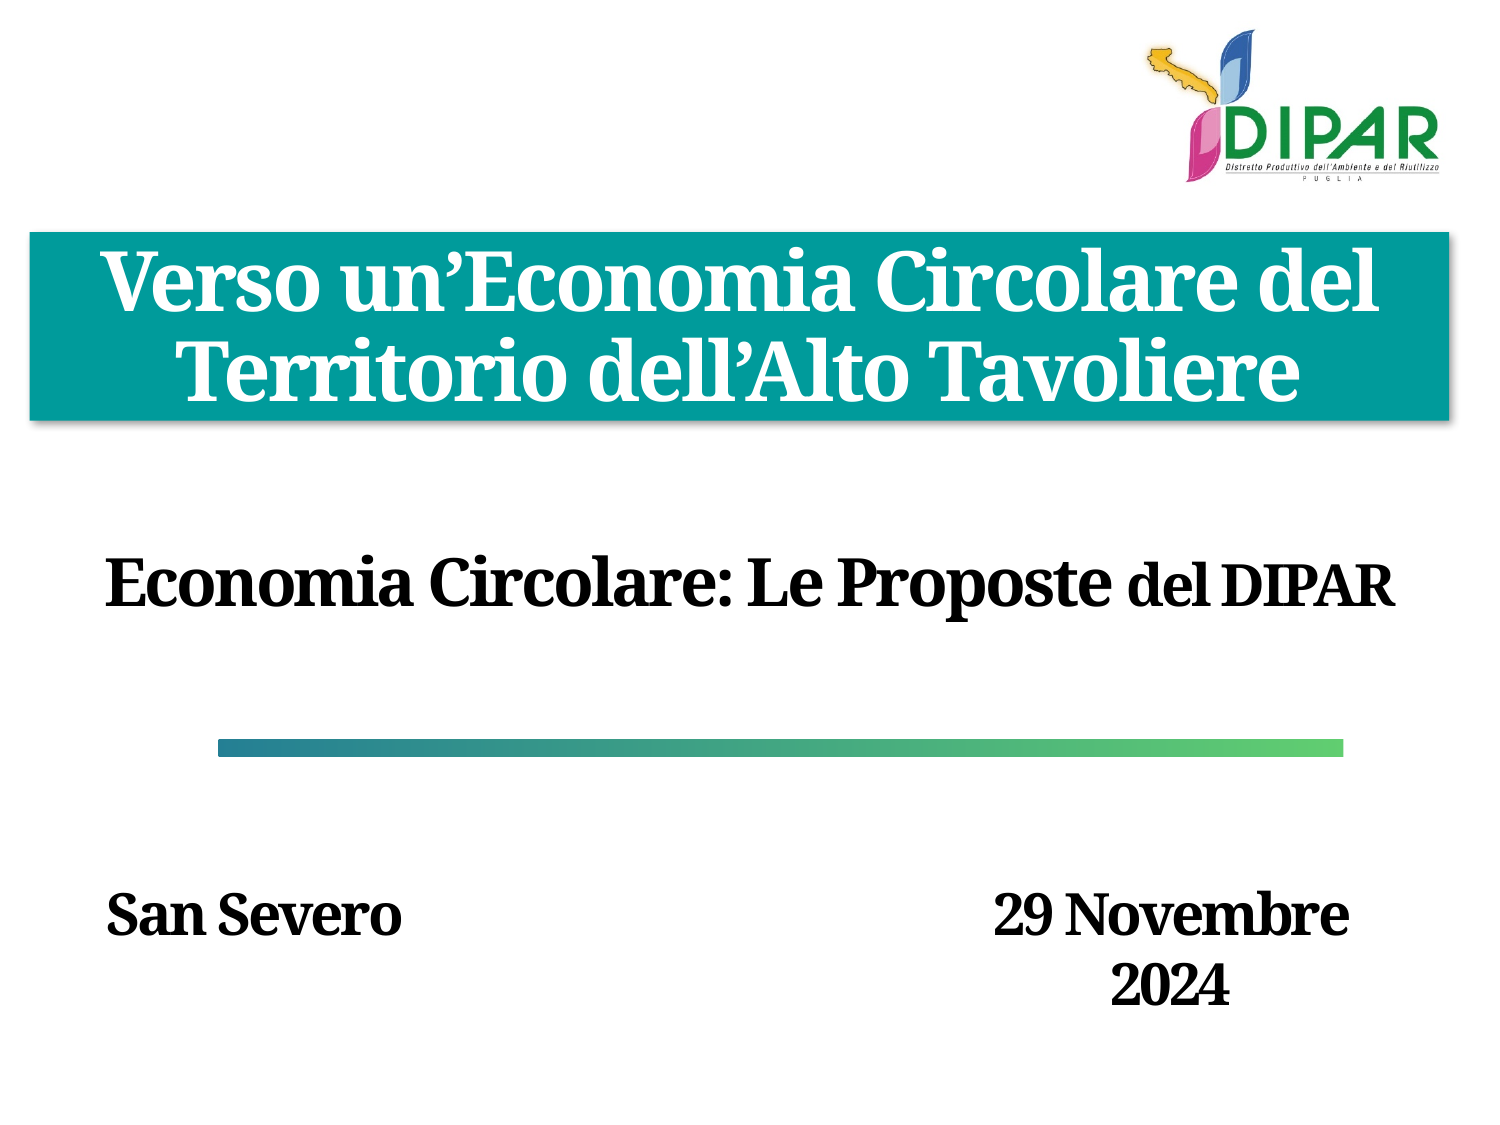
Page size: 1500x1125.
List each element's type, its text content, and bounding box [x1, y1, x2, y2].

text_box San Severo [0, 869, 511, 955]
text_box 29 Novembre 2024 [915, 869, 1426, 1025]
text_box Economia Circolare: Le Proposte del DIPAR [14, 532, 1486, 627]
text_box [216, 738, 1346, 758]
text_box Verso un’Economia Circolare del Territorio dell’Alto Tavoliere [28, 230, 1451, 423]
picture [1139, 21, 1446, 190]
